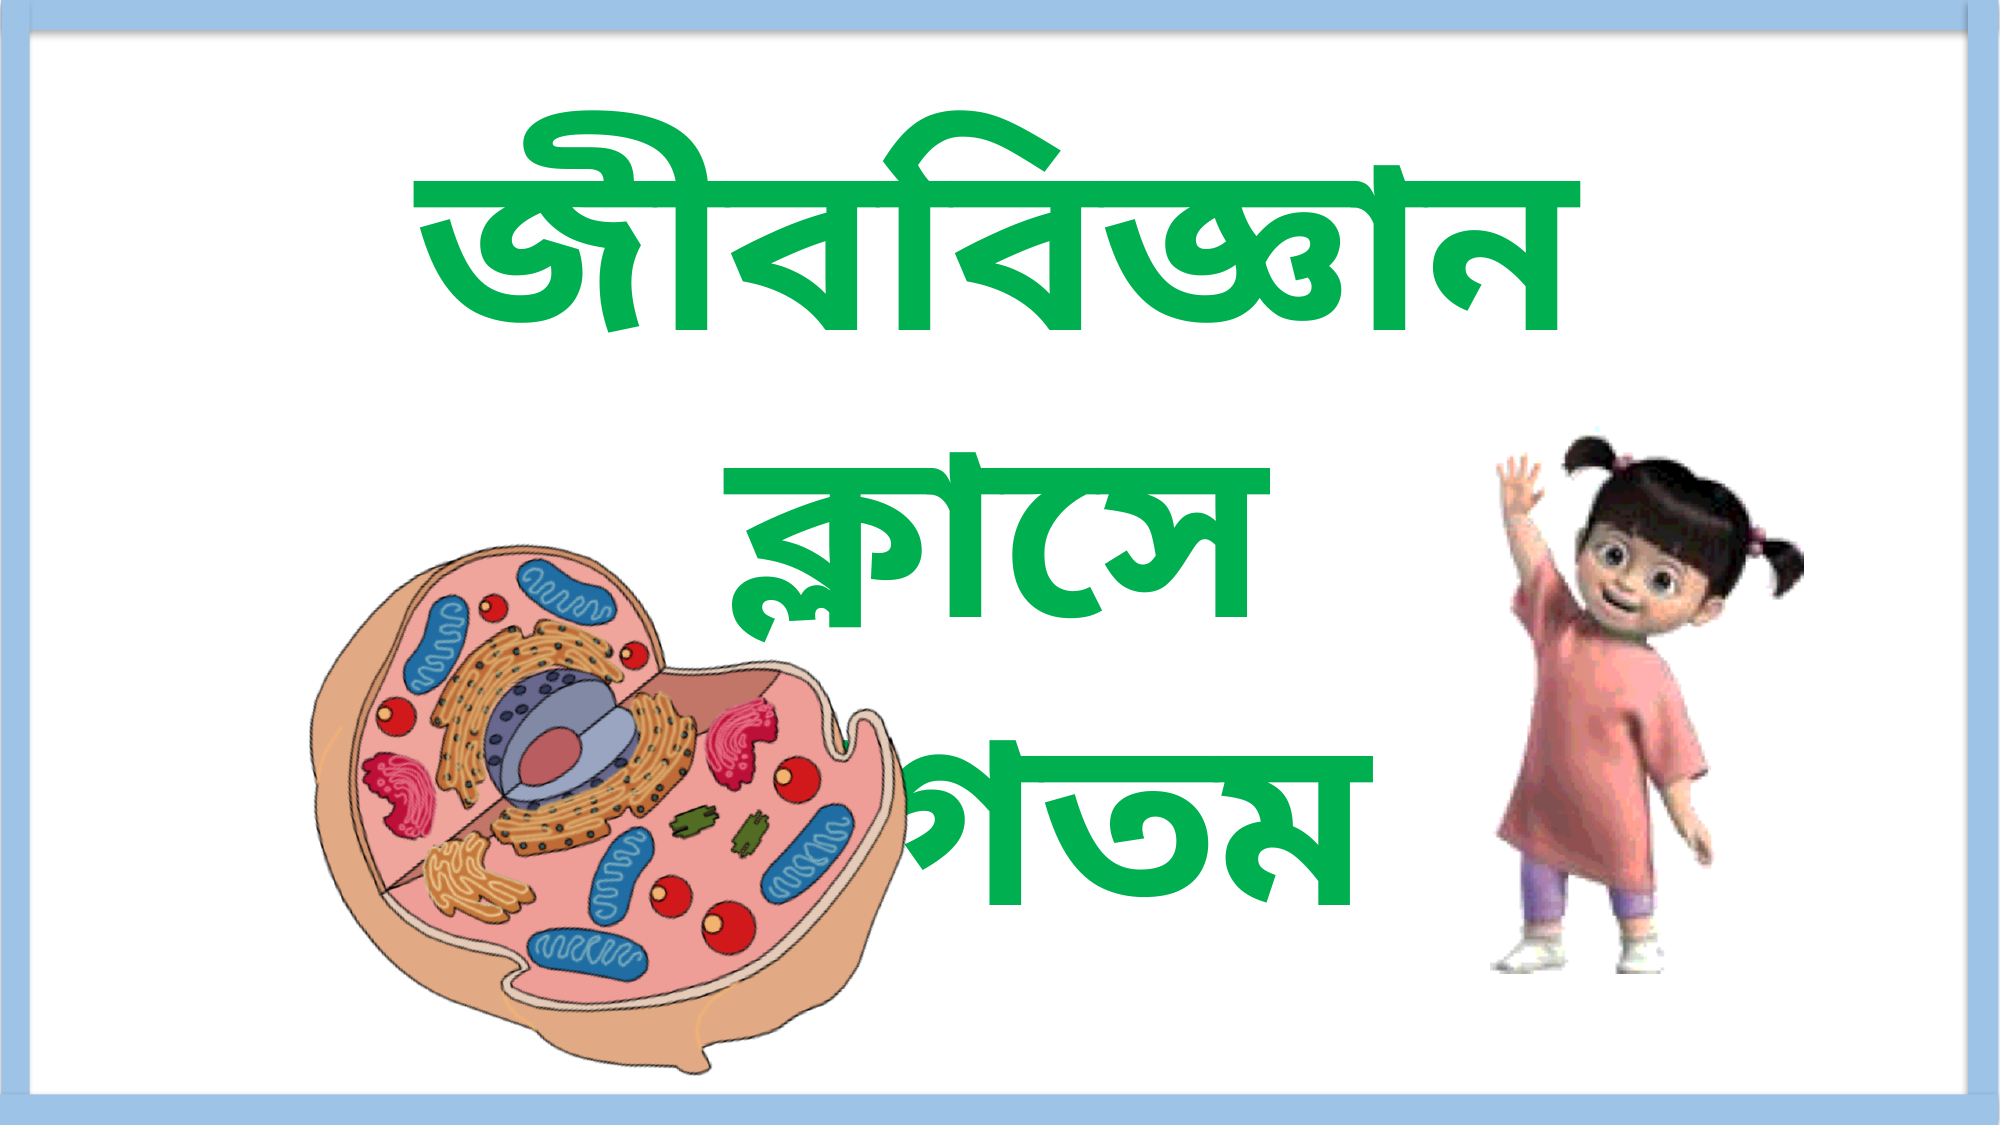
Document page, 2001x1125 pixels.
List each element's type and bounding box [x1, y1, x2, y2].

text_box [0, 0, 1999, 1125]
